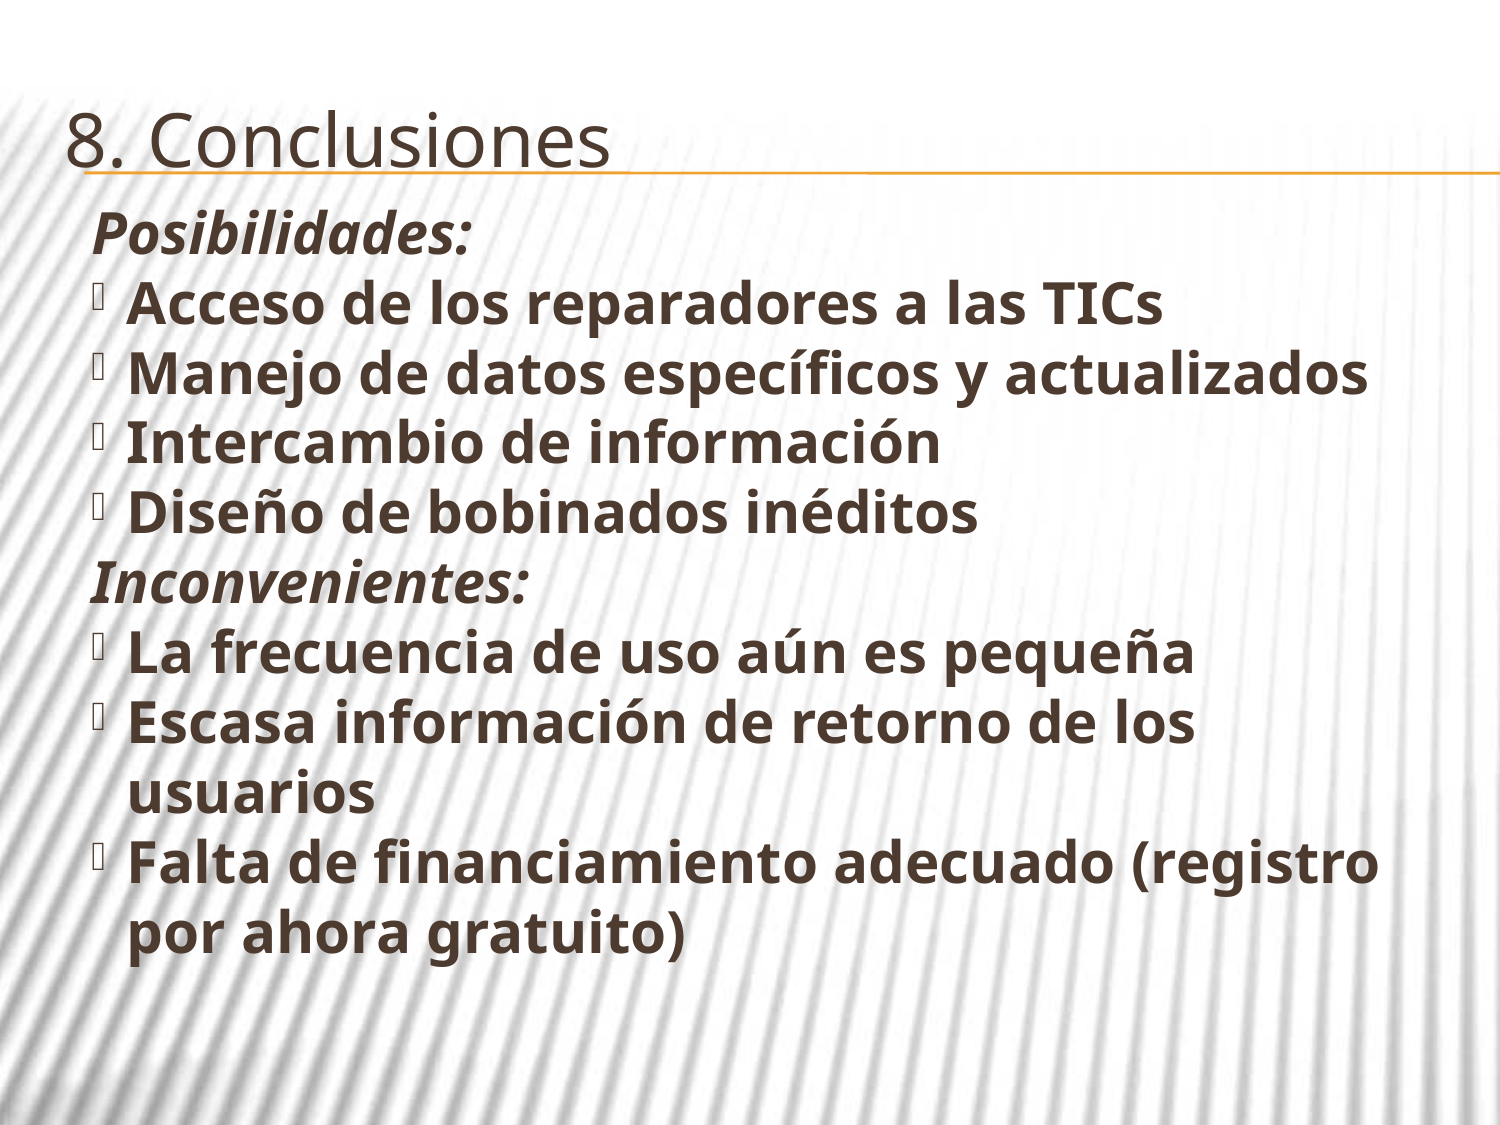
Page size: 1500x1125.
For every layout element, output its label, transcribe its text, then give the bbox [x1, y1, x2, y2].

picture [0, 0, 1500, 1125]
text_box <número>. Conclusiones [50, 75, 1475, 213]
text_box Posibilidades: Acceso de los reparadores a las TICs Manejo de datos específicos y actualizados Intercambio de información Diseño de bobinados inéditos Inconvenientes: La frecuencia de uso aún es pequeña Escasa información de retorno de los usuarios Falta de financiamiento adecuado (registro por ahora gratuito) [76, 208, 1424, 1024]
